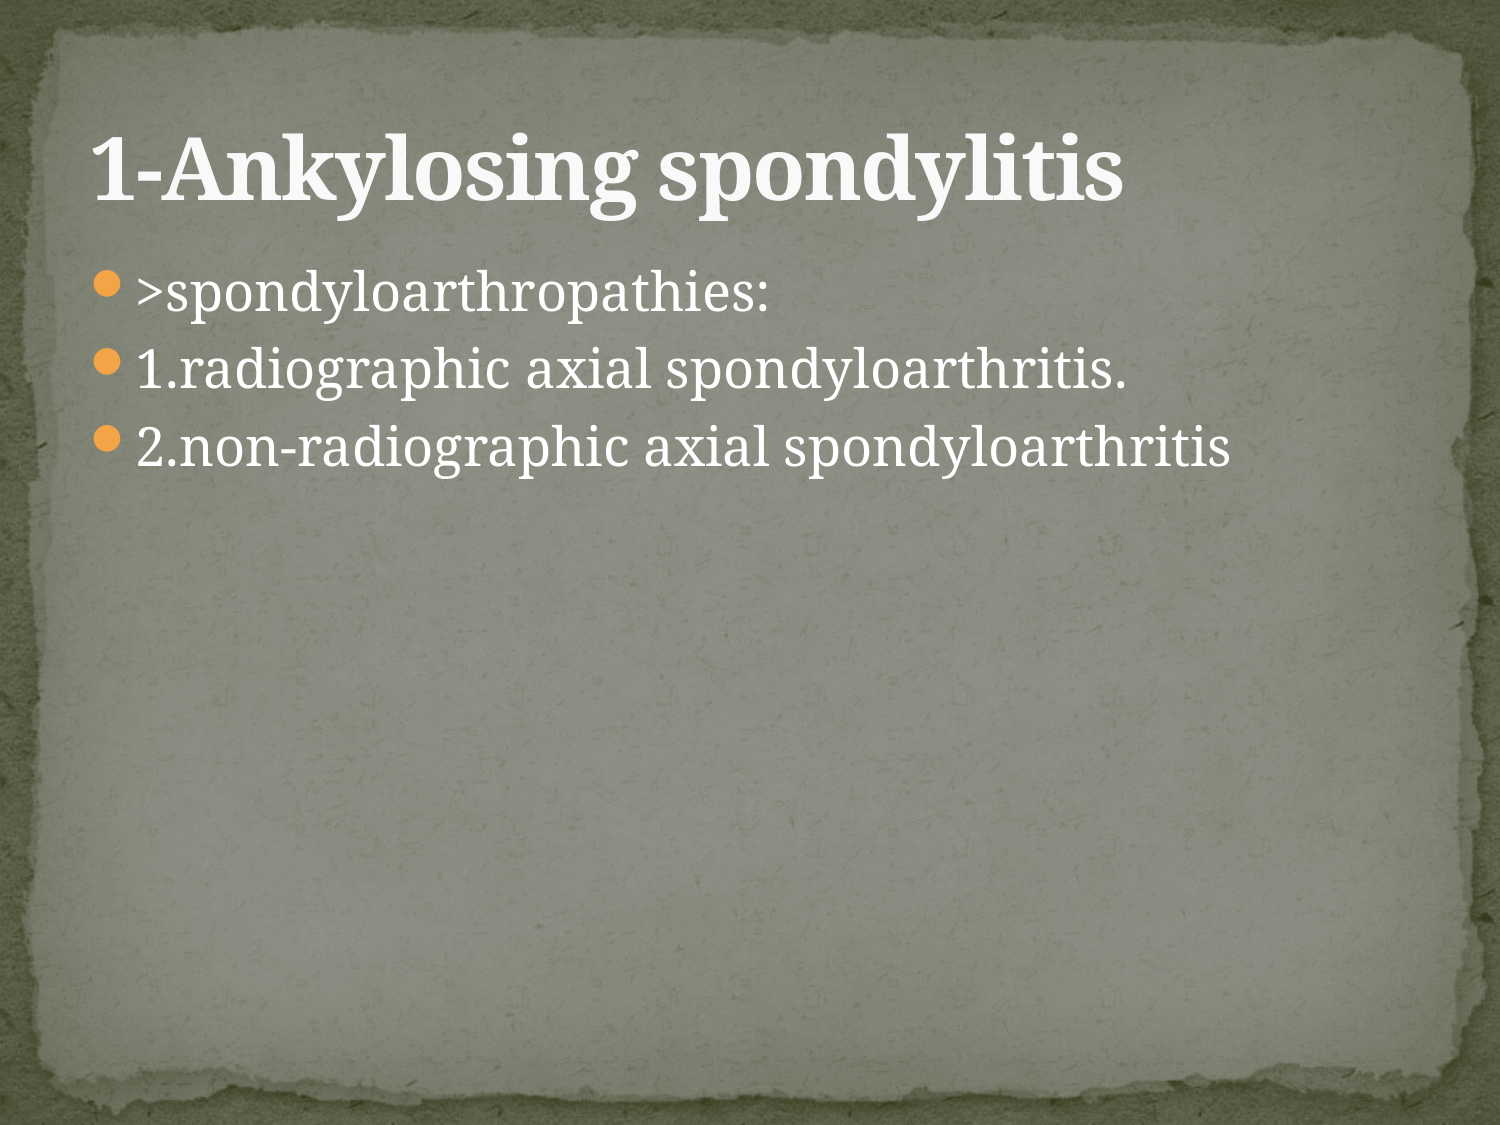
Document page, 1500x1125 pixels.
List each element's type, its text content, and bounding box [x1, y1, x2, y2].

list >spondyloarthropathies: 1.radiographic axial spondyloarthritis. 2.non-radiographic axial spondyloarthritis [75, 249, 1425, 1000]
title 1-Ankylosing spondylitis [74, 24, 1425, 225]
